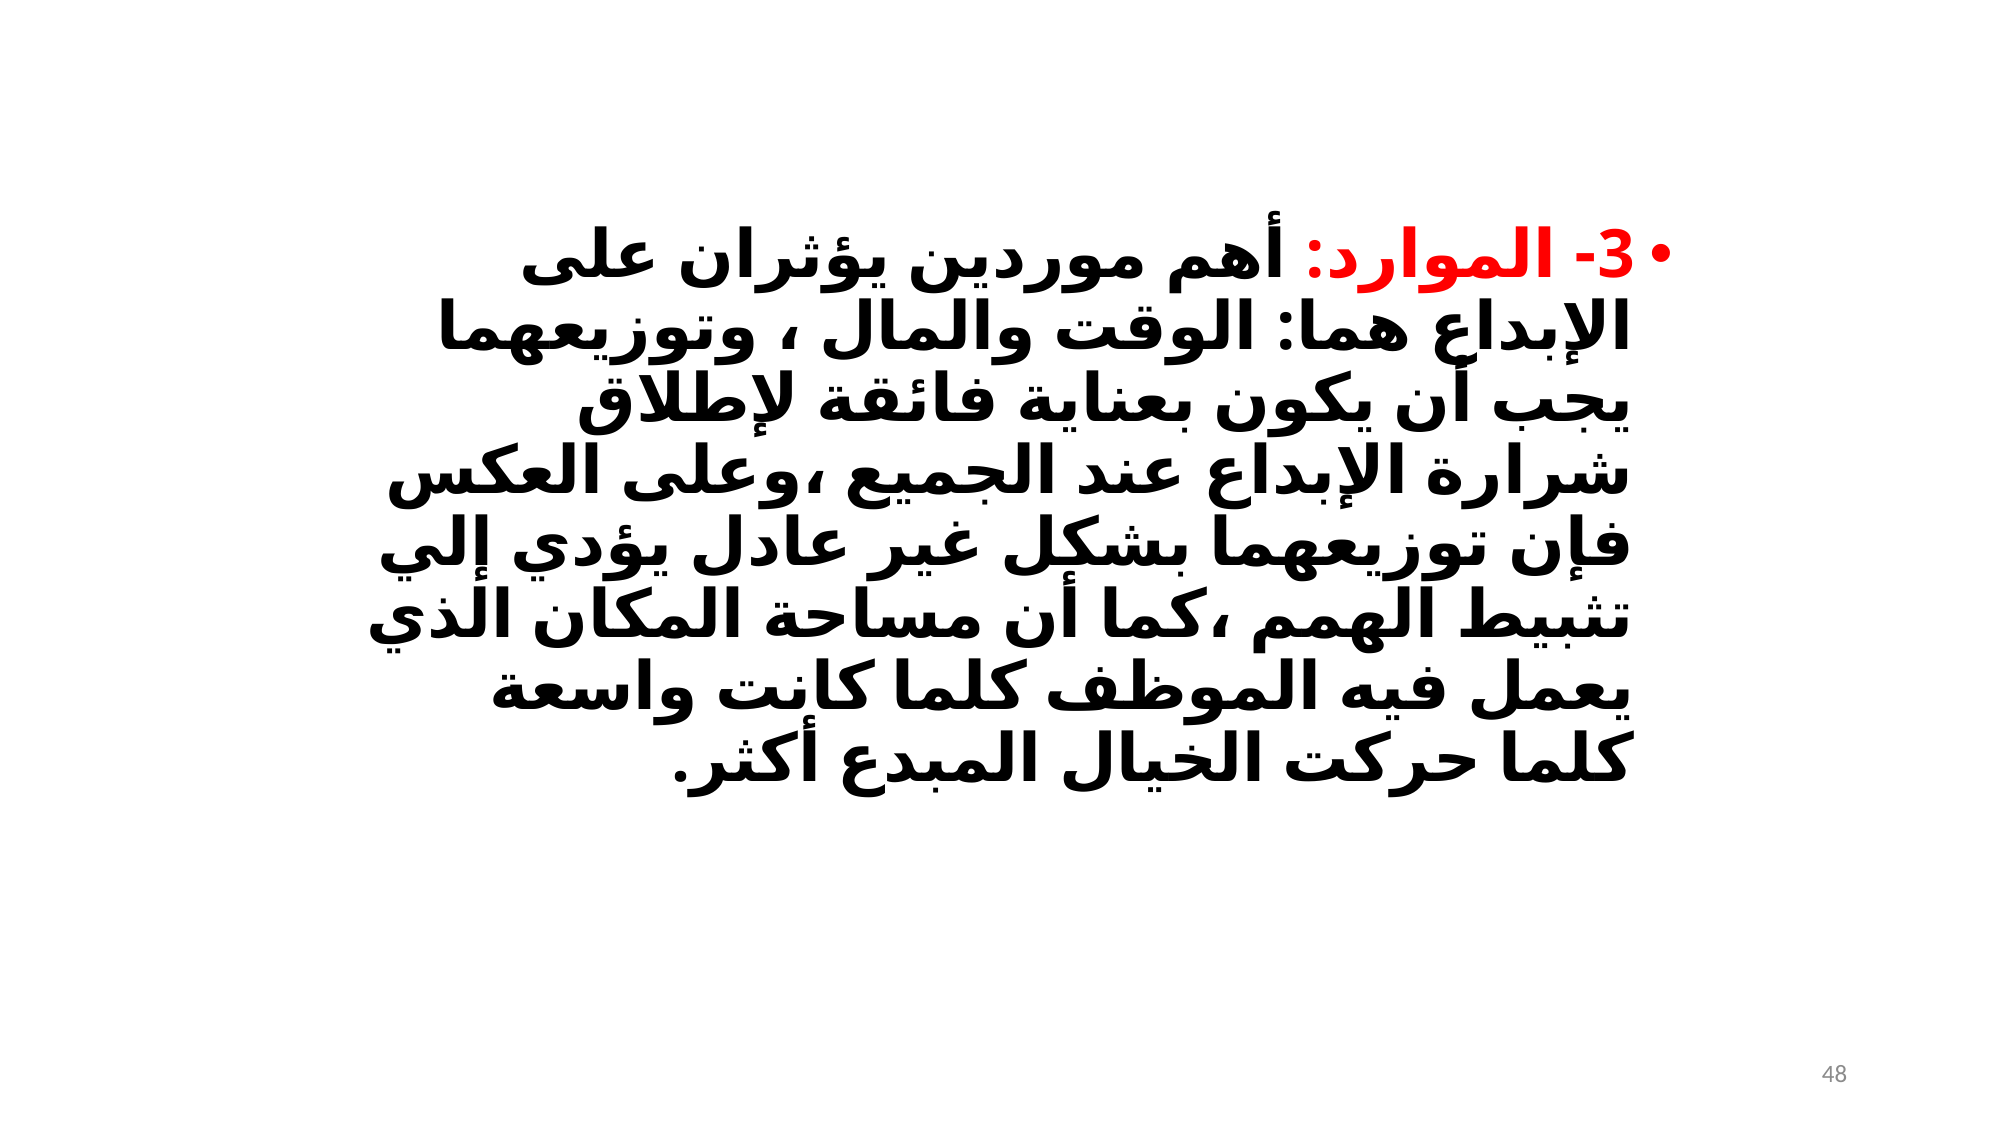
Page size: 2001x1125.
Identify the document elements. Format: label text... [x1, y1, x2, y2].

slide_number 48 [1412, 1042, 1863, 1103]
list 3- الموارد: أهم موردين يؤثران على الإبداع هما: الوقت والمال ، وتوزيعهما يجب أن يكون بعناية فائقة لإطلاق شرارة الإبداع عند الجميع ،وعلى العكس فإن توزيعهما بشكل غير عادل يؤدي إلي تثبيط الهمم ،كما أن مساحة المكان الذي يعمل فيه الموظف كلما كانت واسعة كلما حركت الخيال المبدع أكثر. [337, 212, 1688, 800]
